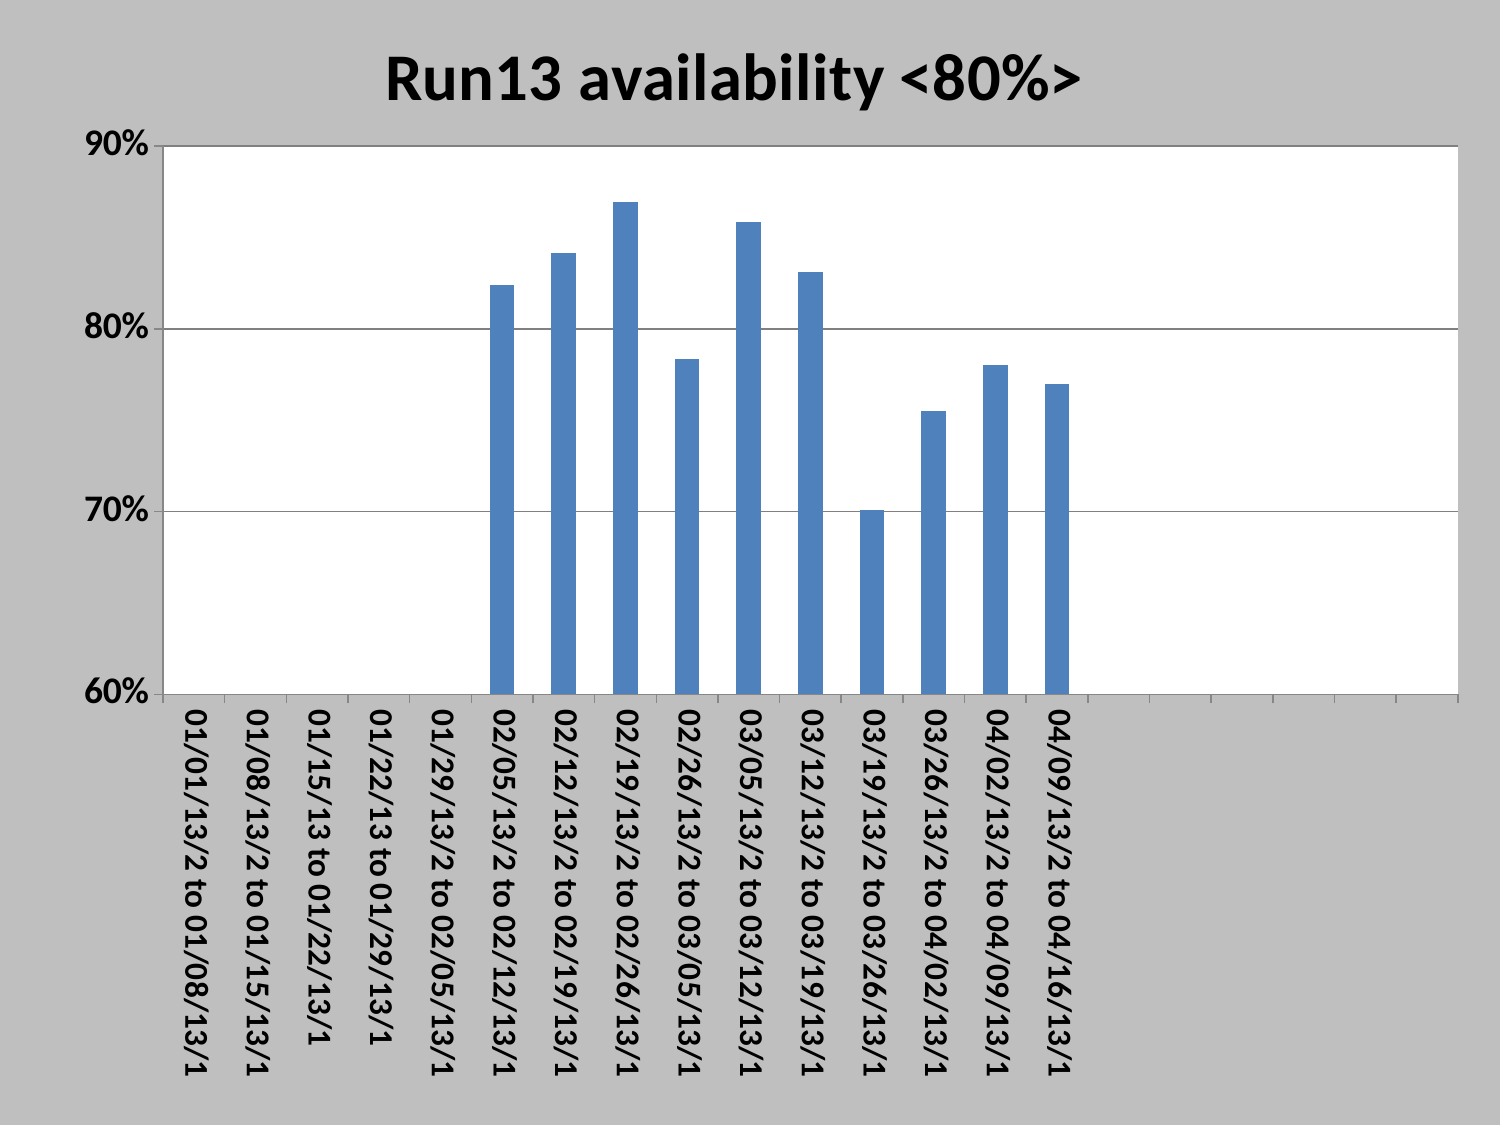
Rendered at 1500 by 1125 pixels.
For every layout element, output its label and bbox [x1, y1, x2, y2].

chart [0, 0, 1500, 1125]
